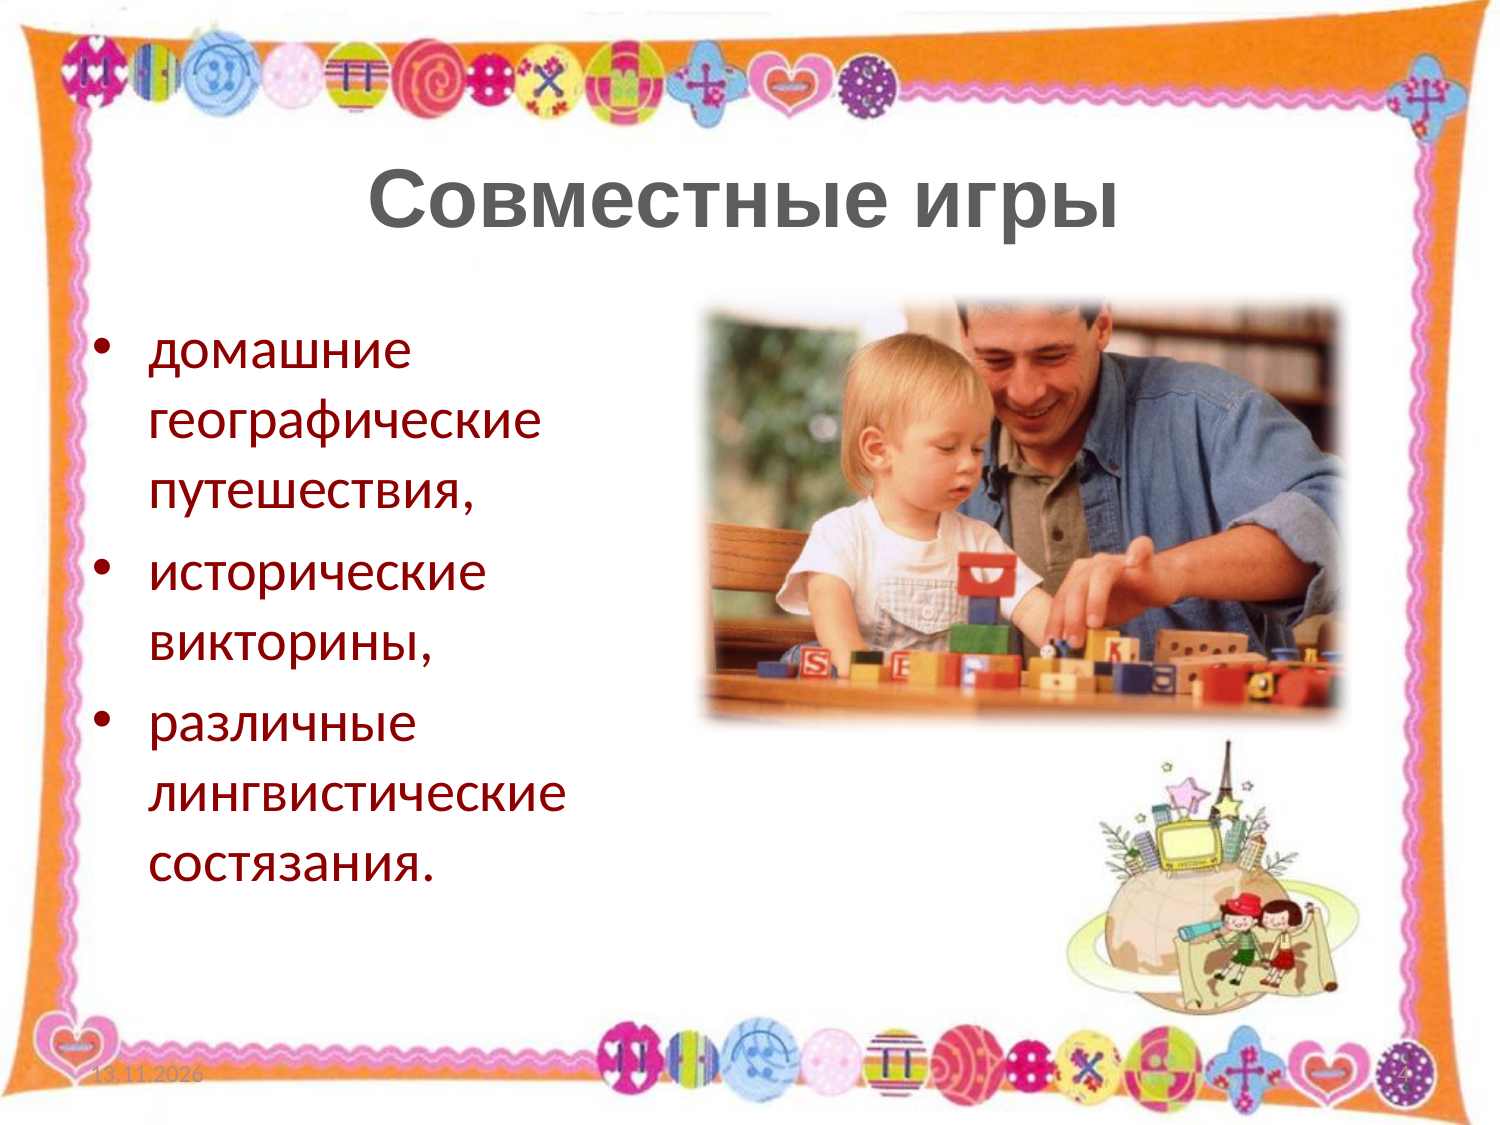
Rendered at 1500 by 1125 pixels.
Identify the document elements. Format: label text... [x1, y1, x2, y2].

list домашние географические путешествия, исторические викторины, различные лингвистические состязания. [76, 302, 740, 910]
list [690, 290, 1354, 734]
text_box Совместные игры [352, 137, 1159, 252]
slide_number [75, 1042, 425, 1103]
footer [512, 1042, 988, 1103]
slide_number 4 [1074, 1042, 1425, 1103]
picture [0, 0, 1500, 1125]
